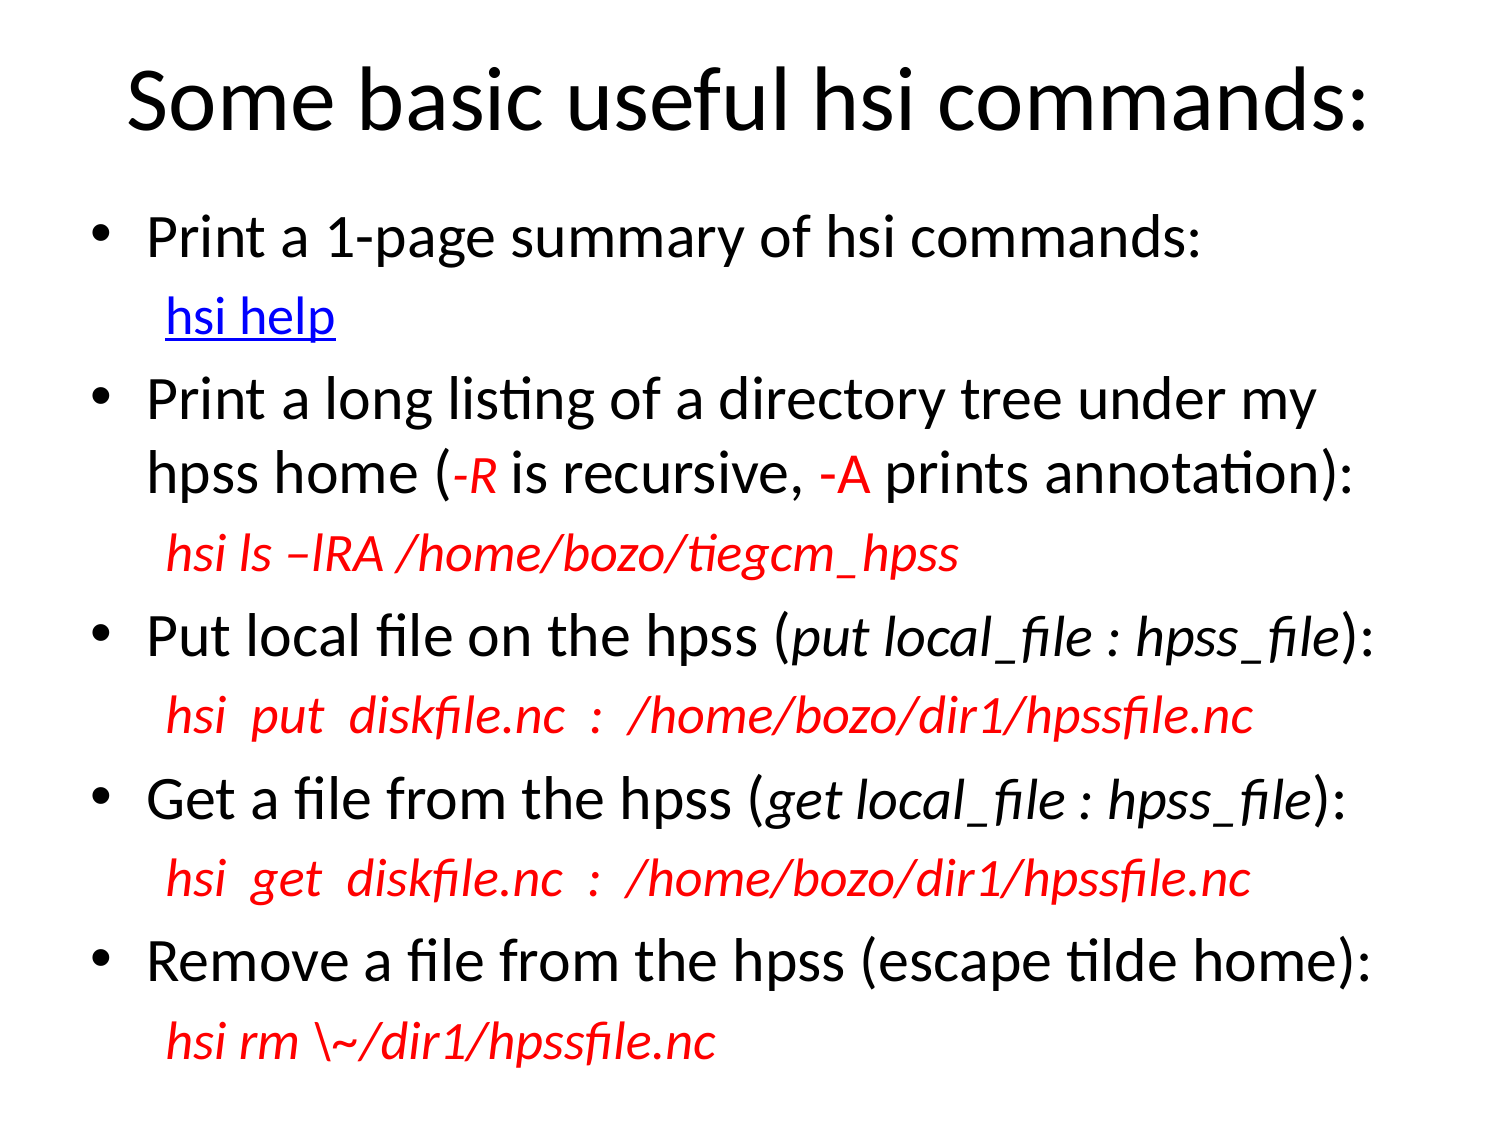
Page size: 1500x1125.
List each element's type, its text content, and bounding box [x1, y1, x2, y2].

title Some basic useful hsi commands: [75, 0, 1425, 187]
list Print a 1-page summary of hsi commands: hsi help Print a long listing of a directory tree under my hpss home (-R is recursive, -A prints annotation): hsi ls –lRA /home/bozo/tiegcm_hpss Put local file on the hpss (put local_file : hpss_file): hsi put diskfile.nc : /home/bozo/dir1/hpssfile.nc Get a file from the hpss (get local_file : hpss_file): hsi get diskfile.nc : /home/bozo/dir1/hpssfile.nc Remove a file from the hpss (escape tilde home): hsi rm \~/dir1/hpssfile.nc [75, 187, 1425, 1088]
